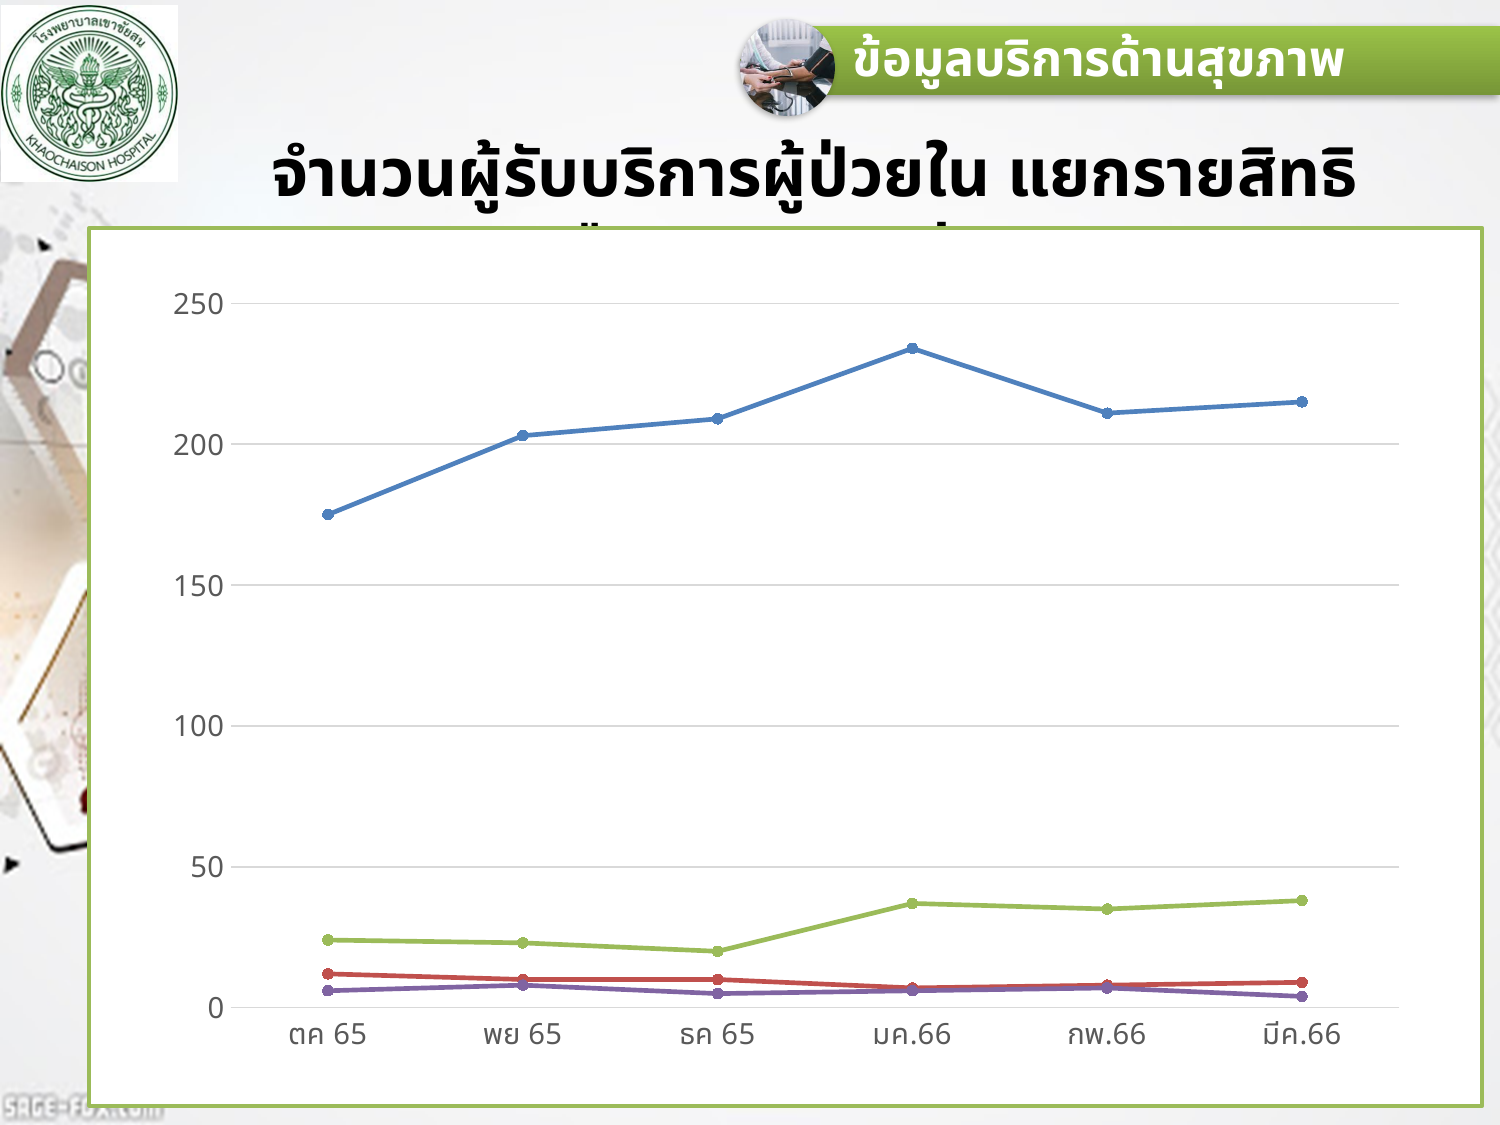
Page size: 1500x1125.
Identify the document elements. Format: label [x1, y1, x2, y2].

picture [0, 0, 1500, 1125]
chart [147, 266, 1426, 1071]
text_box [739, 18, 1500, 216]
